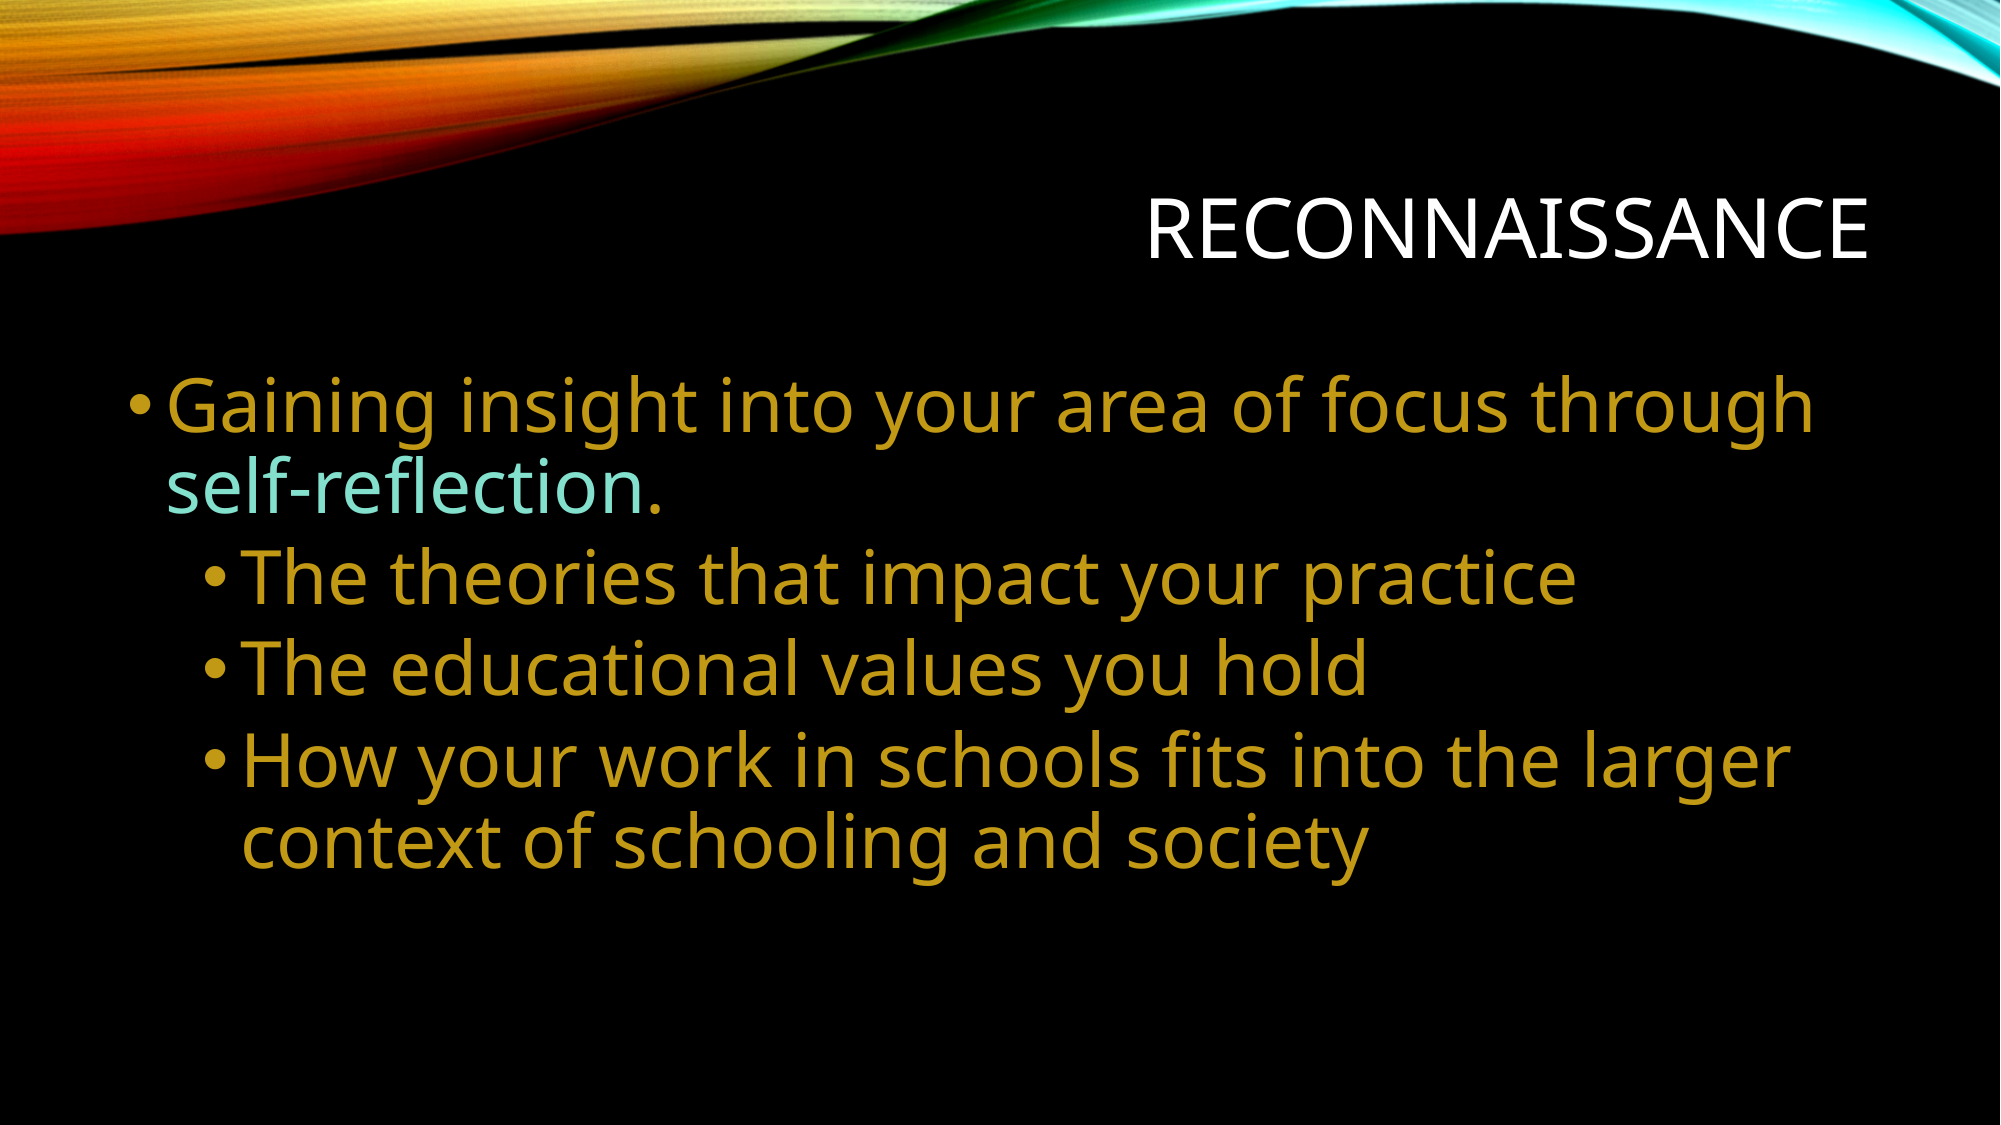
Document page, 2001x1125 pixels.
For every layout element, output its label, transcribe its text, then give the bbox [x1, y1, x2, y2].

picture [0, 0, 2000, 237]
list Gaining insight into your area of focus through self-reflection. The theories that impact your practice The educational values you hold How your work in schools fits into the larger context of schooling and society [112, 360, 1888, 1021]
title Reconnaissance [474, 125, 1888, 338]
